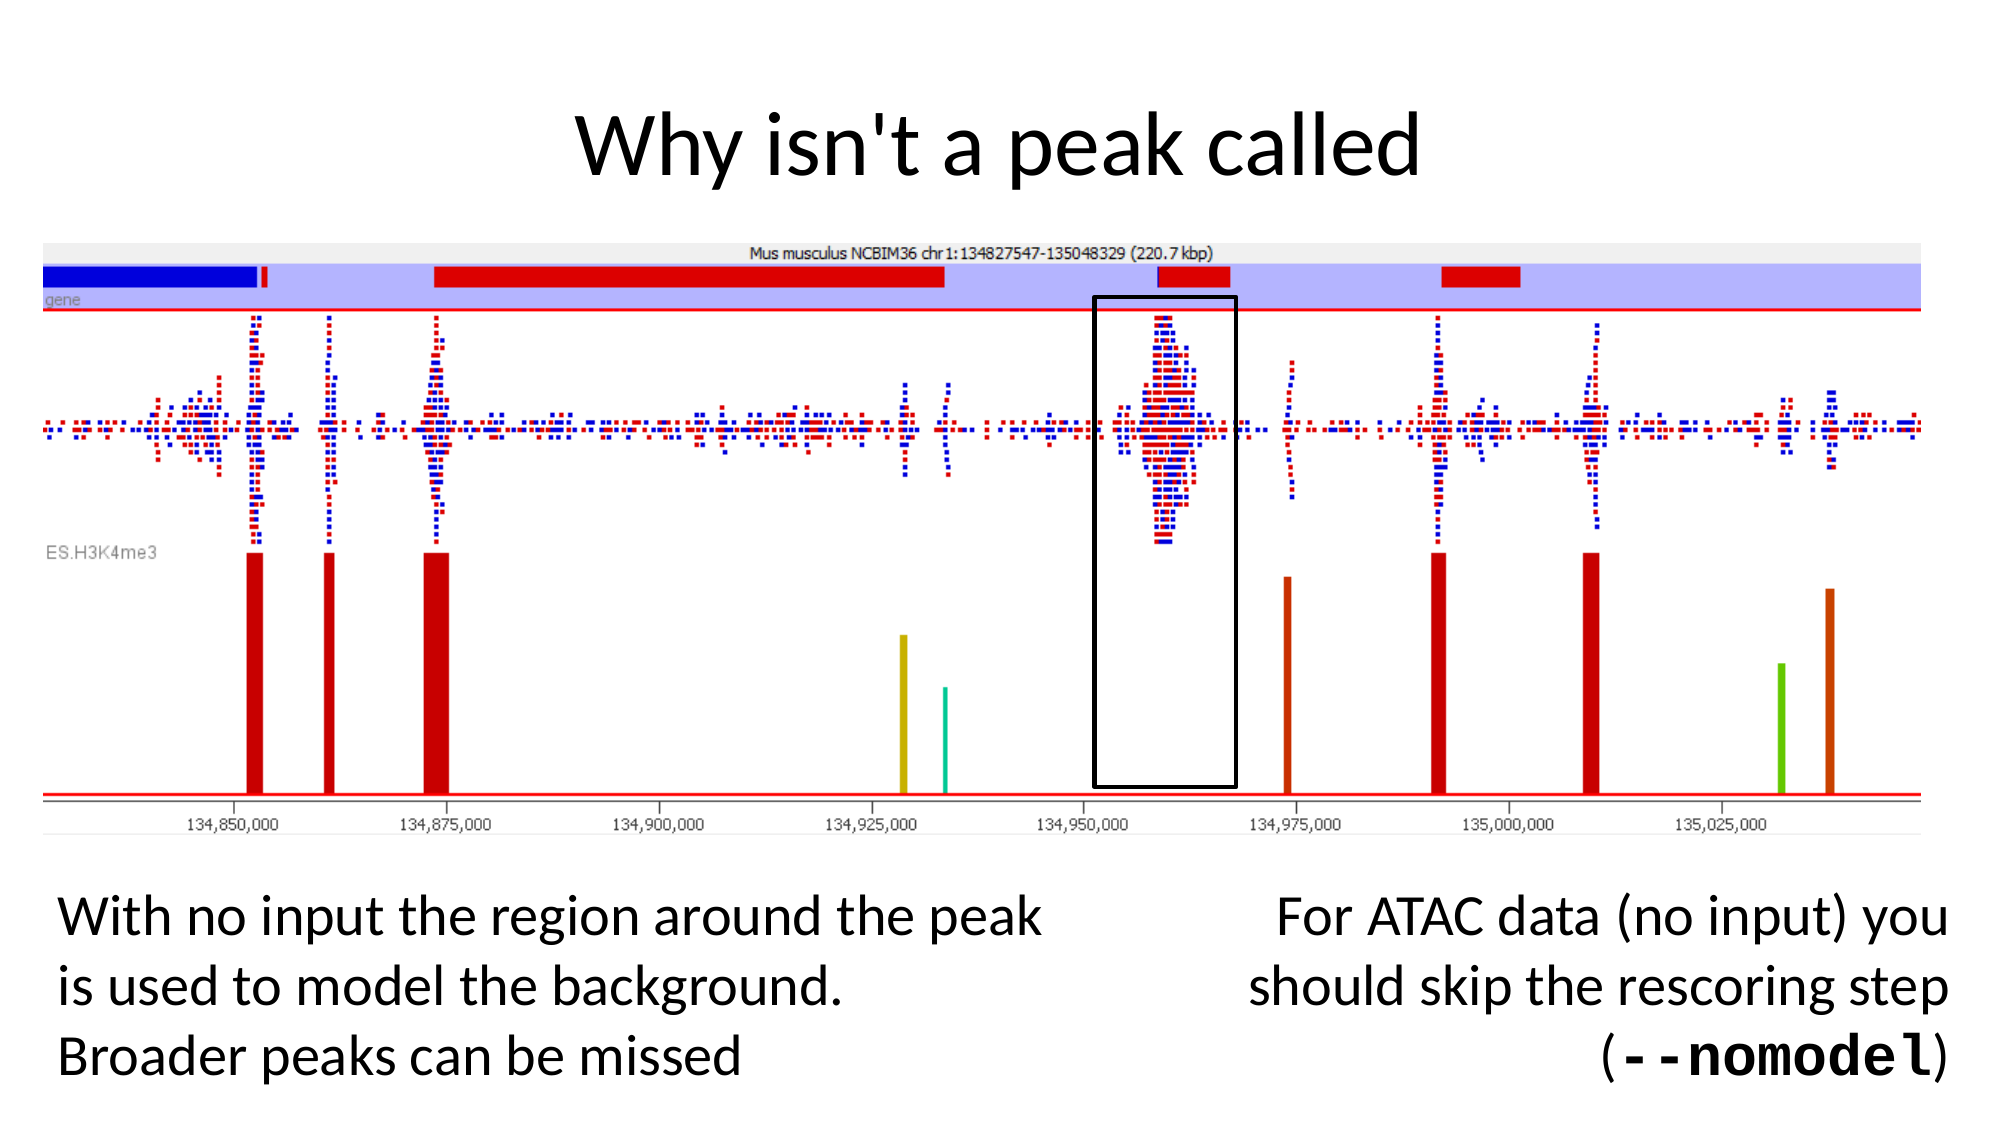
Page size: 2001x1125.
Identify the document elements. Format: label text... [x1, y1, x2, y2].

text_box With no input the region around the peak is used to model the background. Broader peaks can be missed [43, 869, 1065, 1095]
picture [42, 243, 1921, 835]
title Why isn't a peak called [99, 45, 1900, 233]
text_box For ATAC data (no input) you should skip the rescoring step (--nomodel) [1129, 869, 1965, 1095]
